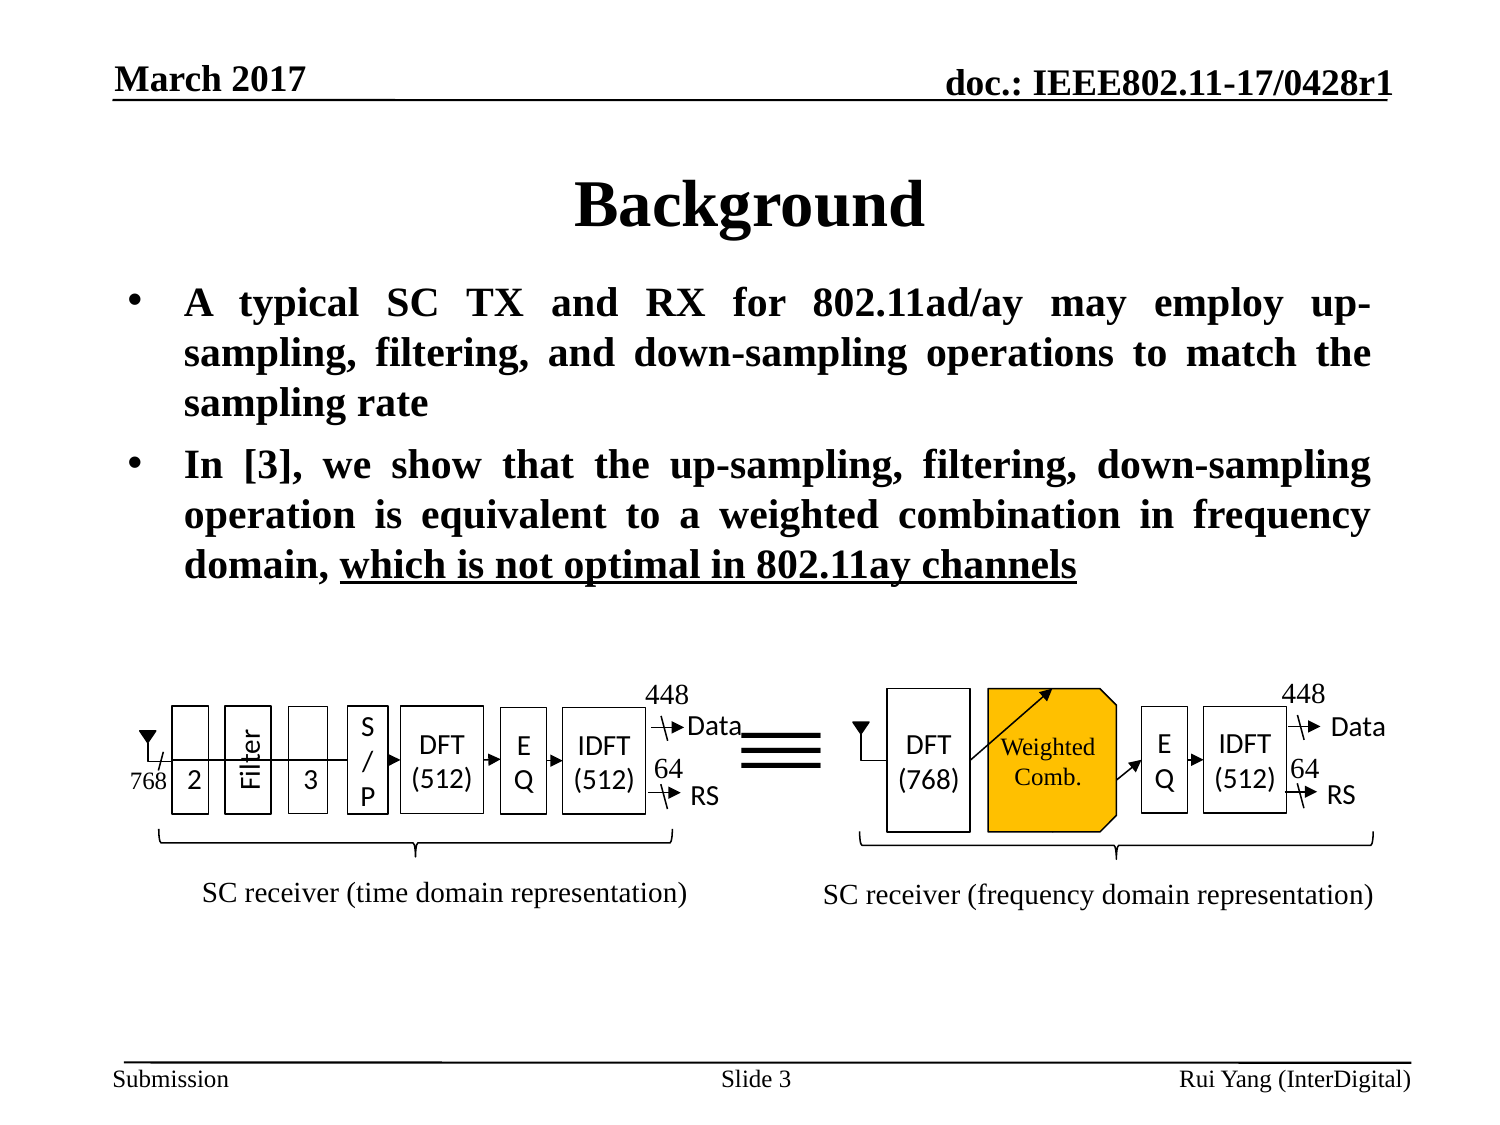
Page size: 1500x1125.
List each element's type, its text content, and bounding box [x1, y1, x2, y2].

text_box [158, 828, 673, 857]
text_box EQ [1141, 706, 1188, 813]
text_box Filter [225, 706, 271, 759]
text_box DFT (768) [887, 688, 971, 831]
text_box DFT (512) [400, 706, 484, 814]
text_box SC receiver (frequency domain representation) [808, 867, 1390, 918]
text_box EQ [500, 707, 547, 814]
text_box IDFT (512) [562, 707, 646, 815]
text_box 448 [1266, 667, 1341, 717]
text_box Weighted Comb. [988, 688, 1117, 831]
text_box RS [675, 768, 754, 819]
slide_number Slide 3 [712, 1061, 800, 1123]
text_box SC receiver (time domain representation) [187, 865, 703, 916]
text_box [859, 831, 1374, 860]
text_box IDFT (512) [1203, 706, 1287, 814]
text_box S / P [347, 706, 388, 814]
list A typical SC TX and RX for 802.11ad/ay may employ up-sampling, filtering, and down-sampling operations to match the sampling rate In [3], we show that the up-sampling, filtering, down-sampling operation is equivalent to a weighted combination in frequency domain, which is not optimal in 802.11ay channels [112, 266, 1388, 926]
title Background [112, 112, 1388, 266]
text_box RS [1312, 767, 1391, 818]
text_box 768 [115, 757, 183, 803]
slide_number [114, 54, 423, 100]
text_box 64 [639, 742, 699, 793]
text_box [860, 733, 888, 761]
text_box 448 [630, 668, 705, 718]
text_box Filter [225, 761, 271, 814]
text_box [852, 722, 869, 733]
text_box Data [672, 698, 769, 749]
text_box Data [1316, 699, 1413, 750]
text_box 64 [1275, 741, 1335, 792]
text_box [147, 742, 172, 762]
text_box [139, 730, 156, 741]
